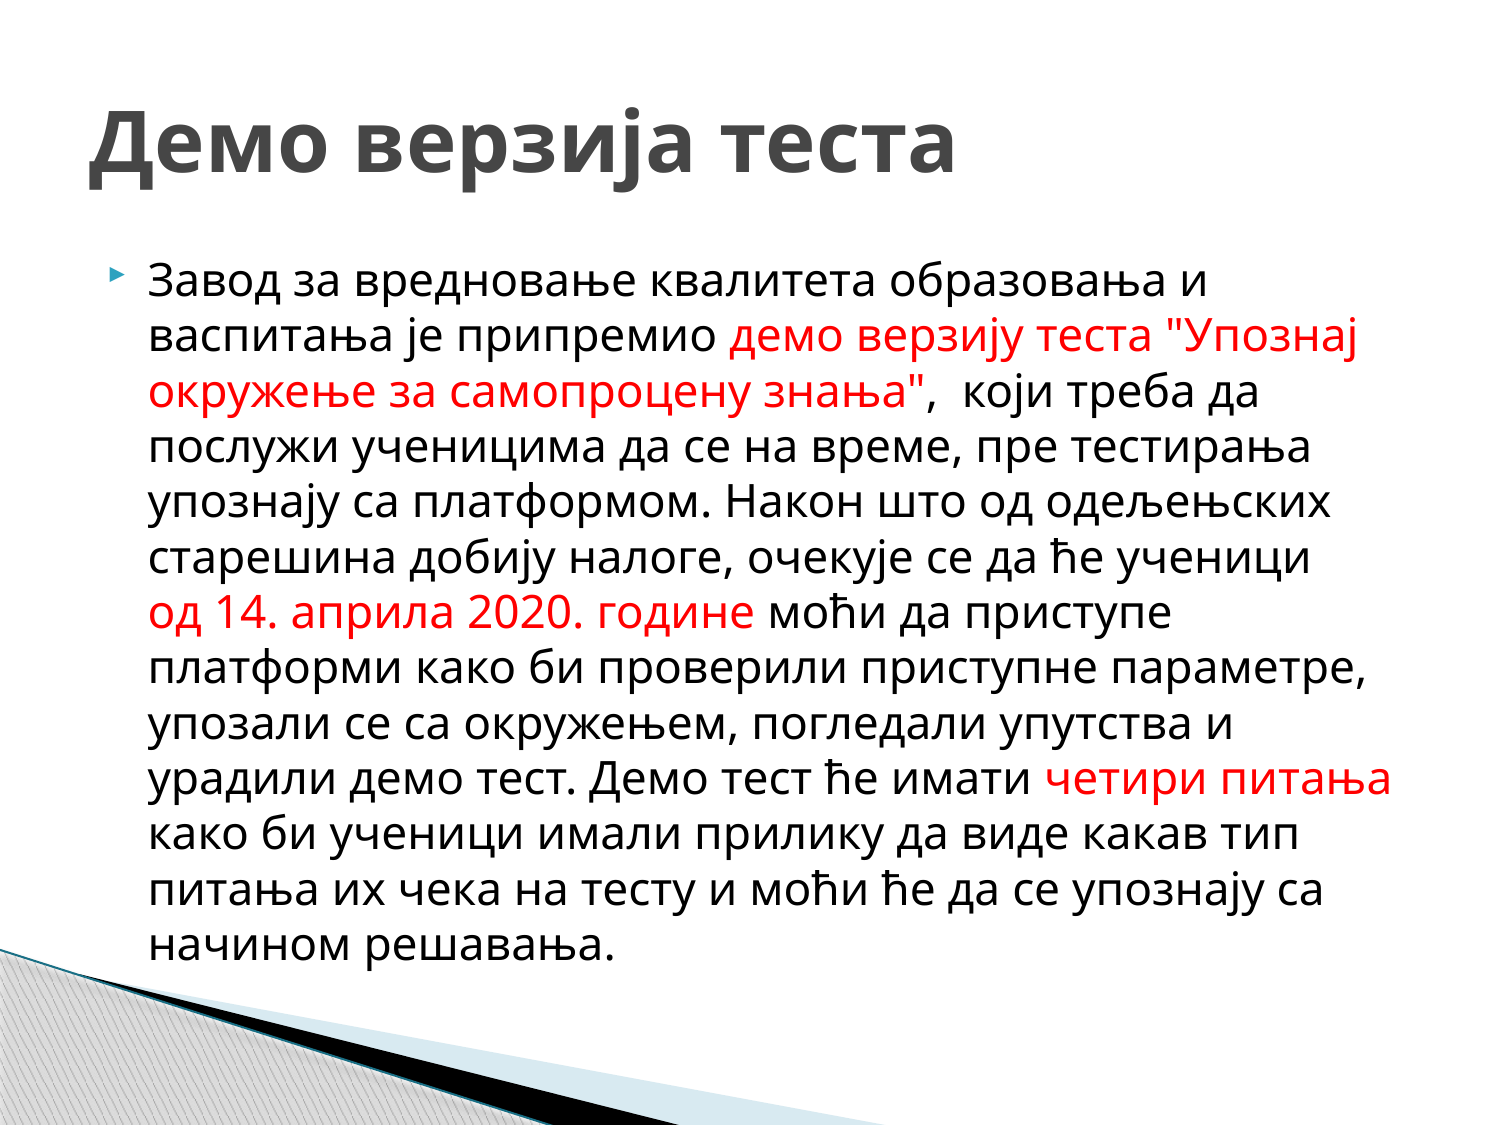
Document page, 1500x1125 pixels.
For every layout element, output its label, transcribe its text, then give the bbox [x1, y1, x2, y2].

list Завод за вредновање квалитета образовања и васпитања је припремио демо верзију теста "Упознај окружење за самопроцену знања", који треба да послужи ученицима да се на време, пре тестирања упознају са платформом. Након што од одељењских старешина добију налоге, очекује се да ће ученици од 14. априла 2020. године моћи да приступе платформи како би проверили приступне параметре, упозали се са окружењем, погледали упутства и урадили демо тест. Демо тест ће имати четири питања како би ученици имали прилику да виде какав тип питања их чека на тесту и моћи ће да се упознају са начином решавања. [75, 243, 1425, 986]
title Демо верзија теста [75, 45, 1425, 233]
